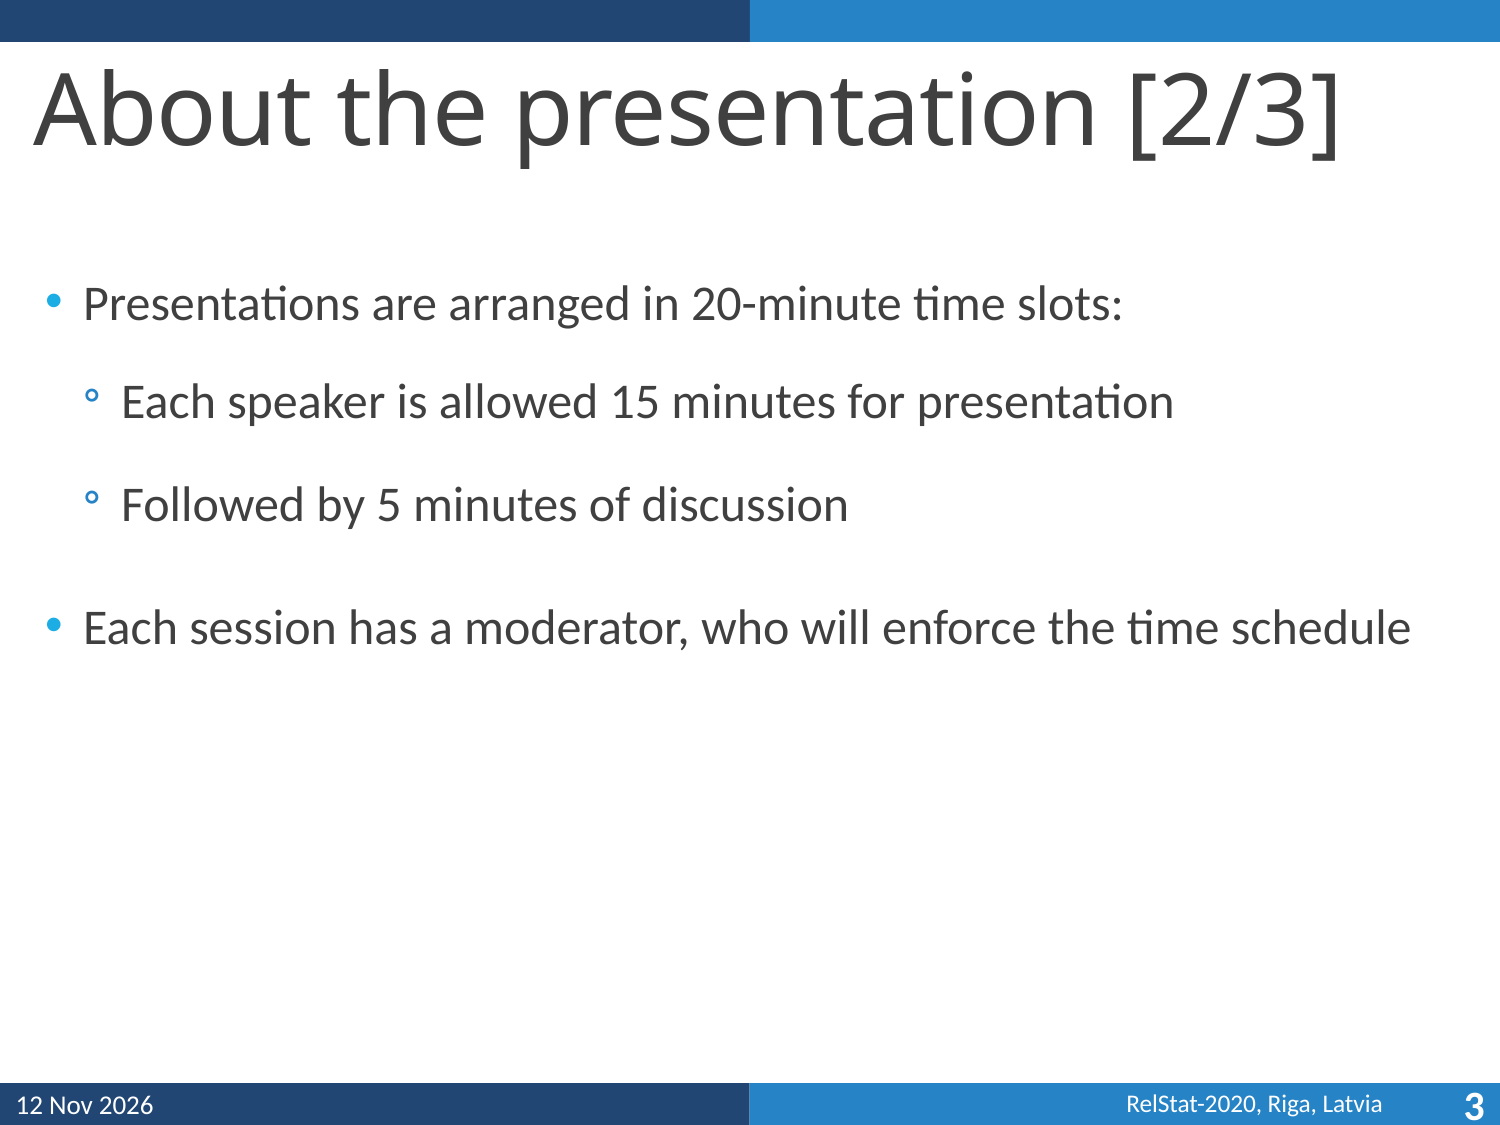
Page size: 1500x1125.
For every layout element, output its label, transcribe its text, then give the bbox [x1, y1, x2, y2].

slide_number 2-Sep-20 [0, 1082, 181, 1125]
slide_number 3 [1401, 1082, 1500, 1125]
list Presentations are arranged in 20-minute time slots: Each speaker is allowed 15 minutes for presentation Followed by 5 minutes of discussion Each session has a moderator, who will enforce the time schedule [45, 232, 1451, 1059]
title About the presentation [2/3] [0, 56, 1500, 219]
